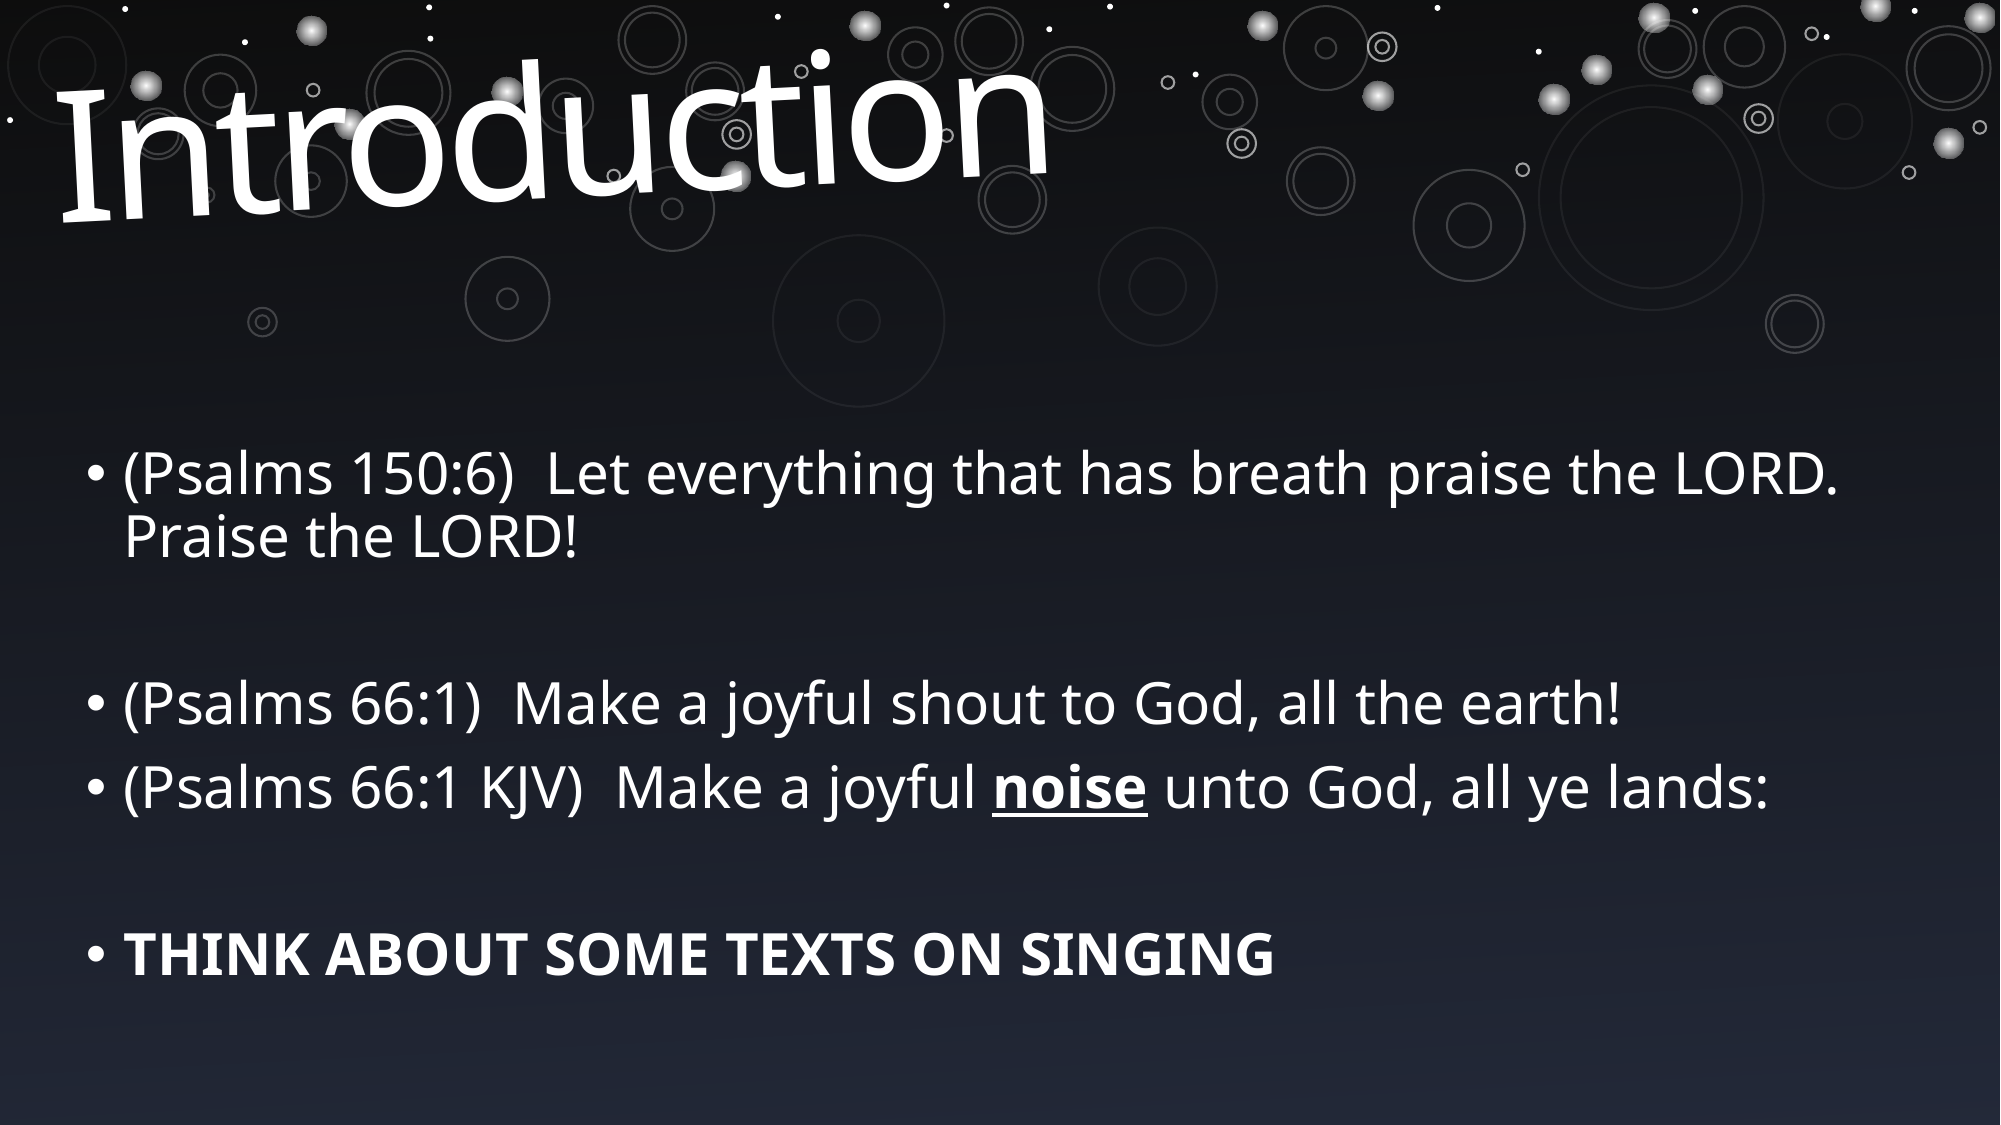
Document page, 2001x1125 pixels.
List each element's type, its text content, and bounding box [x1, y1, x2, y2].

title Introduction [50, 32, 1361, 376]
list (Psalms 150:6) Let everything that has breath praise the LORD. Praise the LORD! (Psalms 66:1) Make a joyful shout to God, all the earth! (Psalms 66:1 KJV) Make a joyful noise unto God, all ye lands: THINK ABOUT SOME TEXTS ON SINGING [70, 393, 1916, 996]
